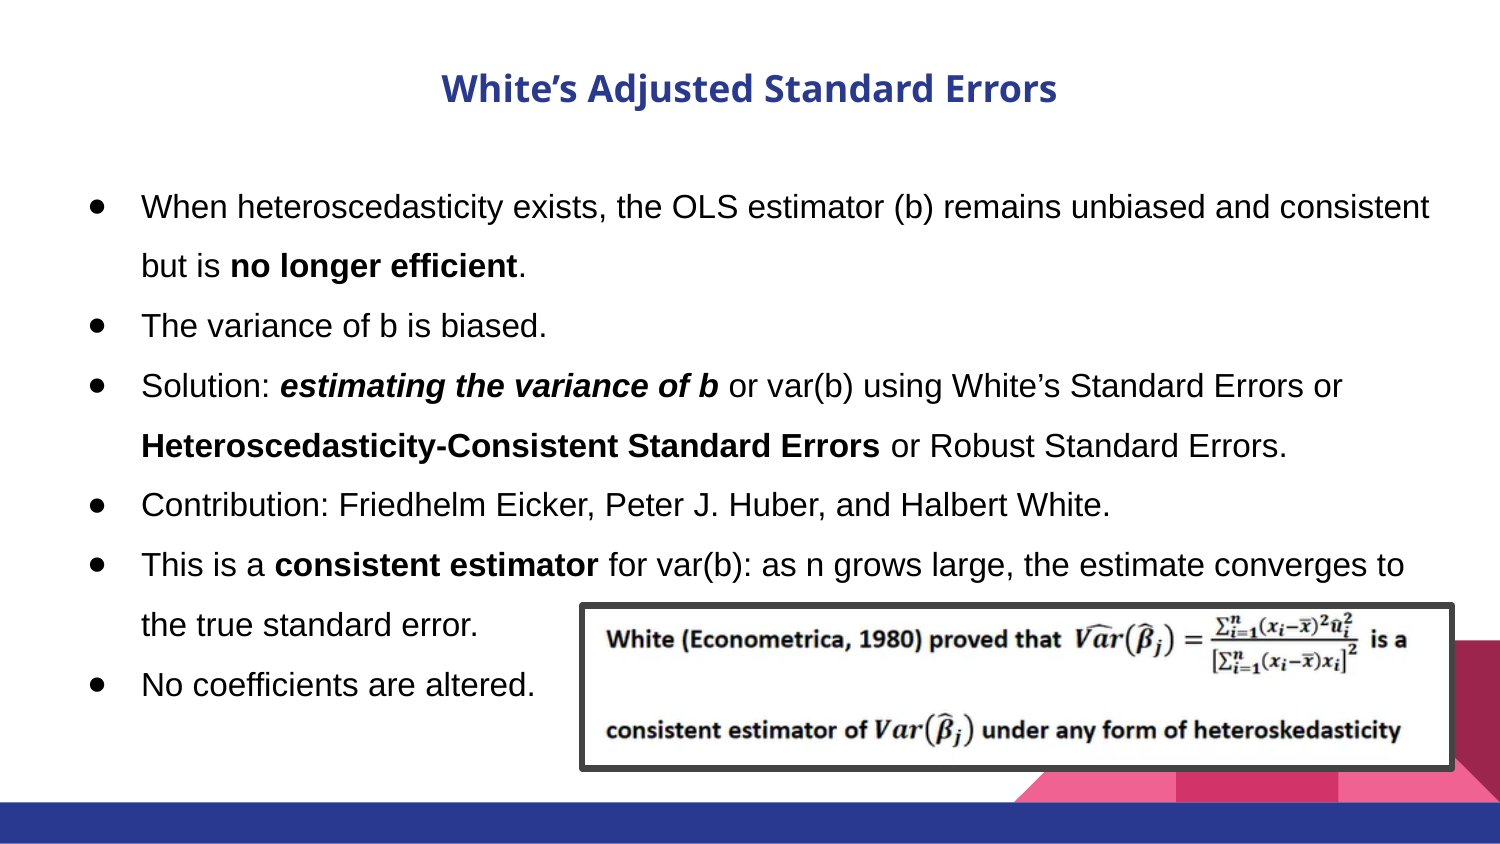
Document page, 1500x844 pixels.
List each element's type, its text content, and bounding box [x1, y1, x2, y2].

title White’s Adjusted Standard Errors [51, 50, 1449, 150]
picture [585, 608, 1450, 766]
list When heteroscedasticity exists, the OLS estimator (b) remains unbiased and consistent but is no longer efficient. The variance of b is biased. Solution: estimating the variance of b or var(b) using White’s Standard Errors or Heteroscedasticity-Consistent Standard Errors or Robust Standard Errors. Contribution: Friedhelm Eicker, Peter J. Huber, and Halbert White. This is a consistent estimator for var(b): as n grows large, the estimate converges to the true standard error. No coefficients are altered. [51, 150, 1449, 747]
